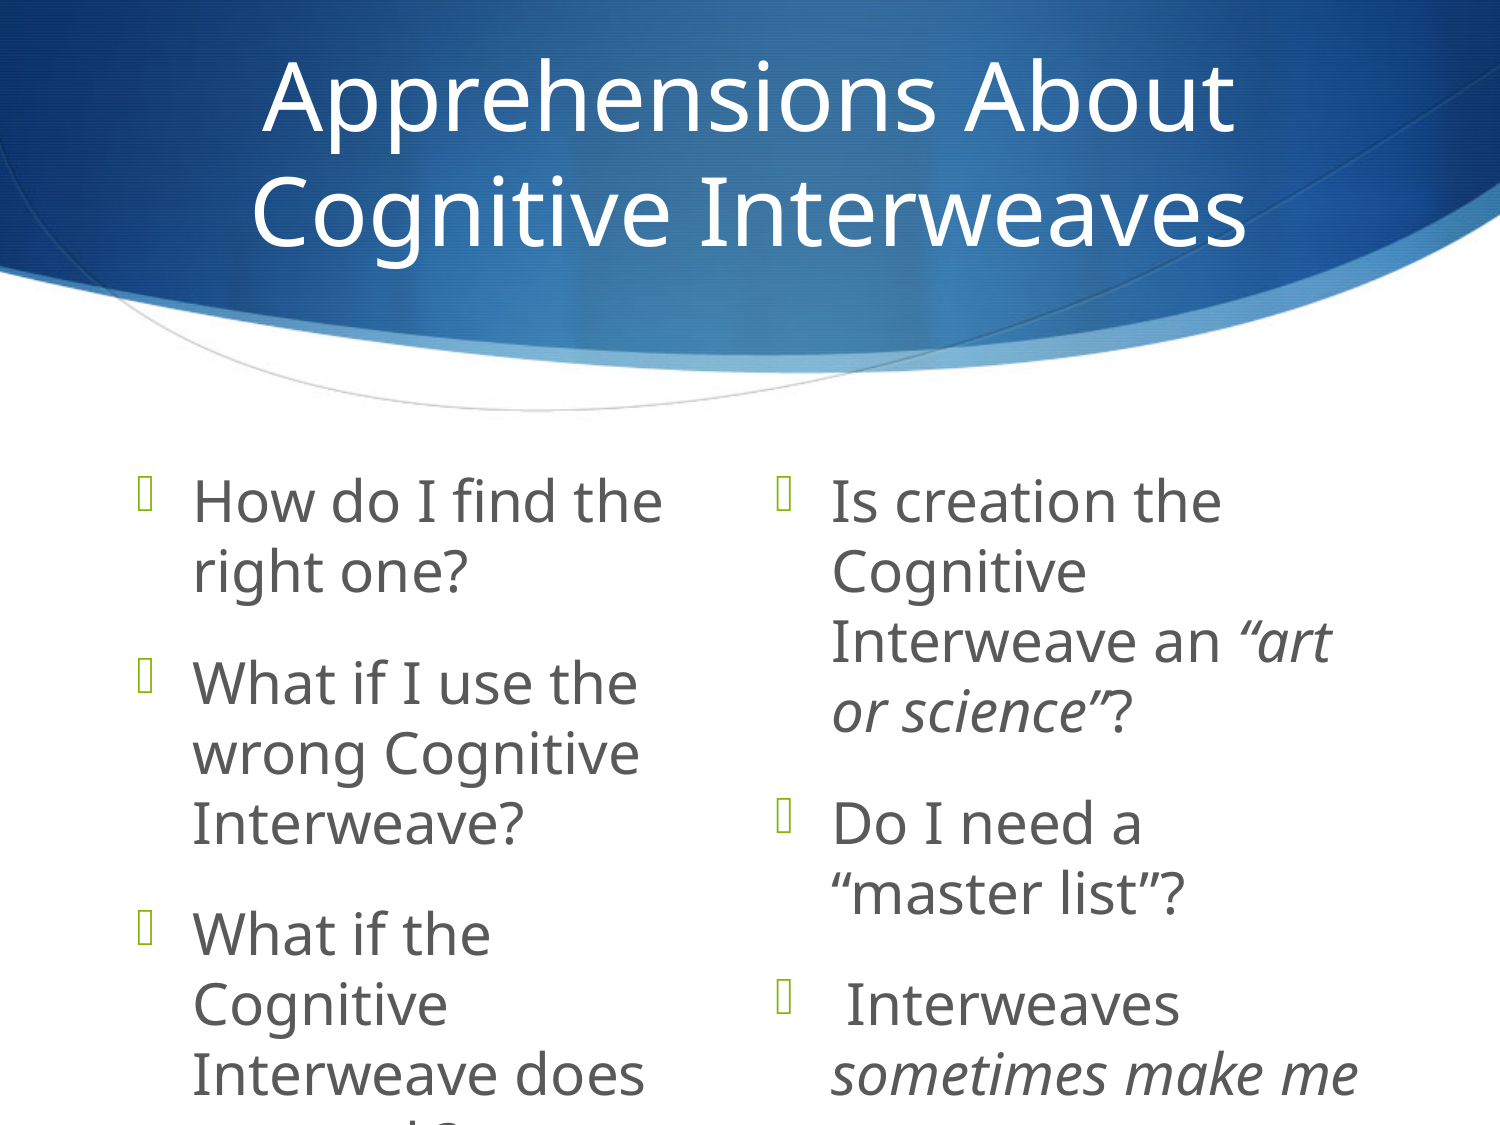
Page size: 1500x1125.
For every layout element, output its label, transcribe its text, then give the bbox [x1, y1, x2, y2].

picture [0, 0, 1500, 1125]
title Apprehensions About Cognitive Interweaves [75, 56, 1425, 245]
list How do I find the right one? What if I use the wrong Cognitive Interweave? What if the Cognitive Interweave does not work? [121, 456, 740, 991]
list Is creation the Cognitive Interweave an “art or science”? Do I need a “master list”? Interweaves sometimes make me nervous. [760, 456, 1379, 991]
